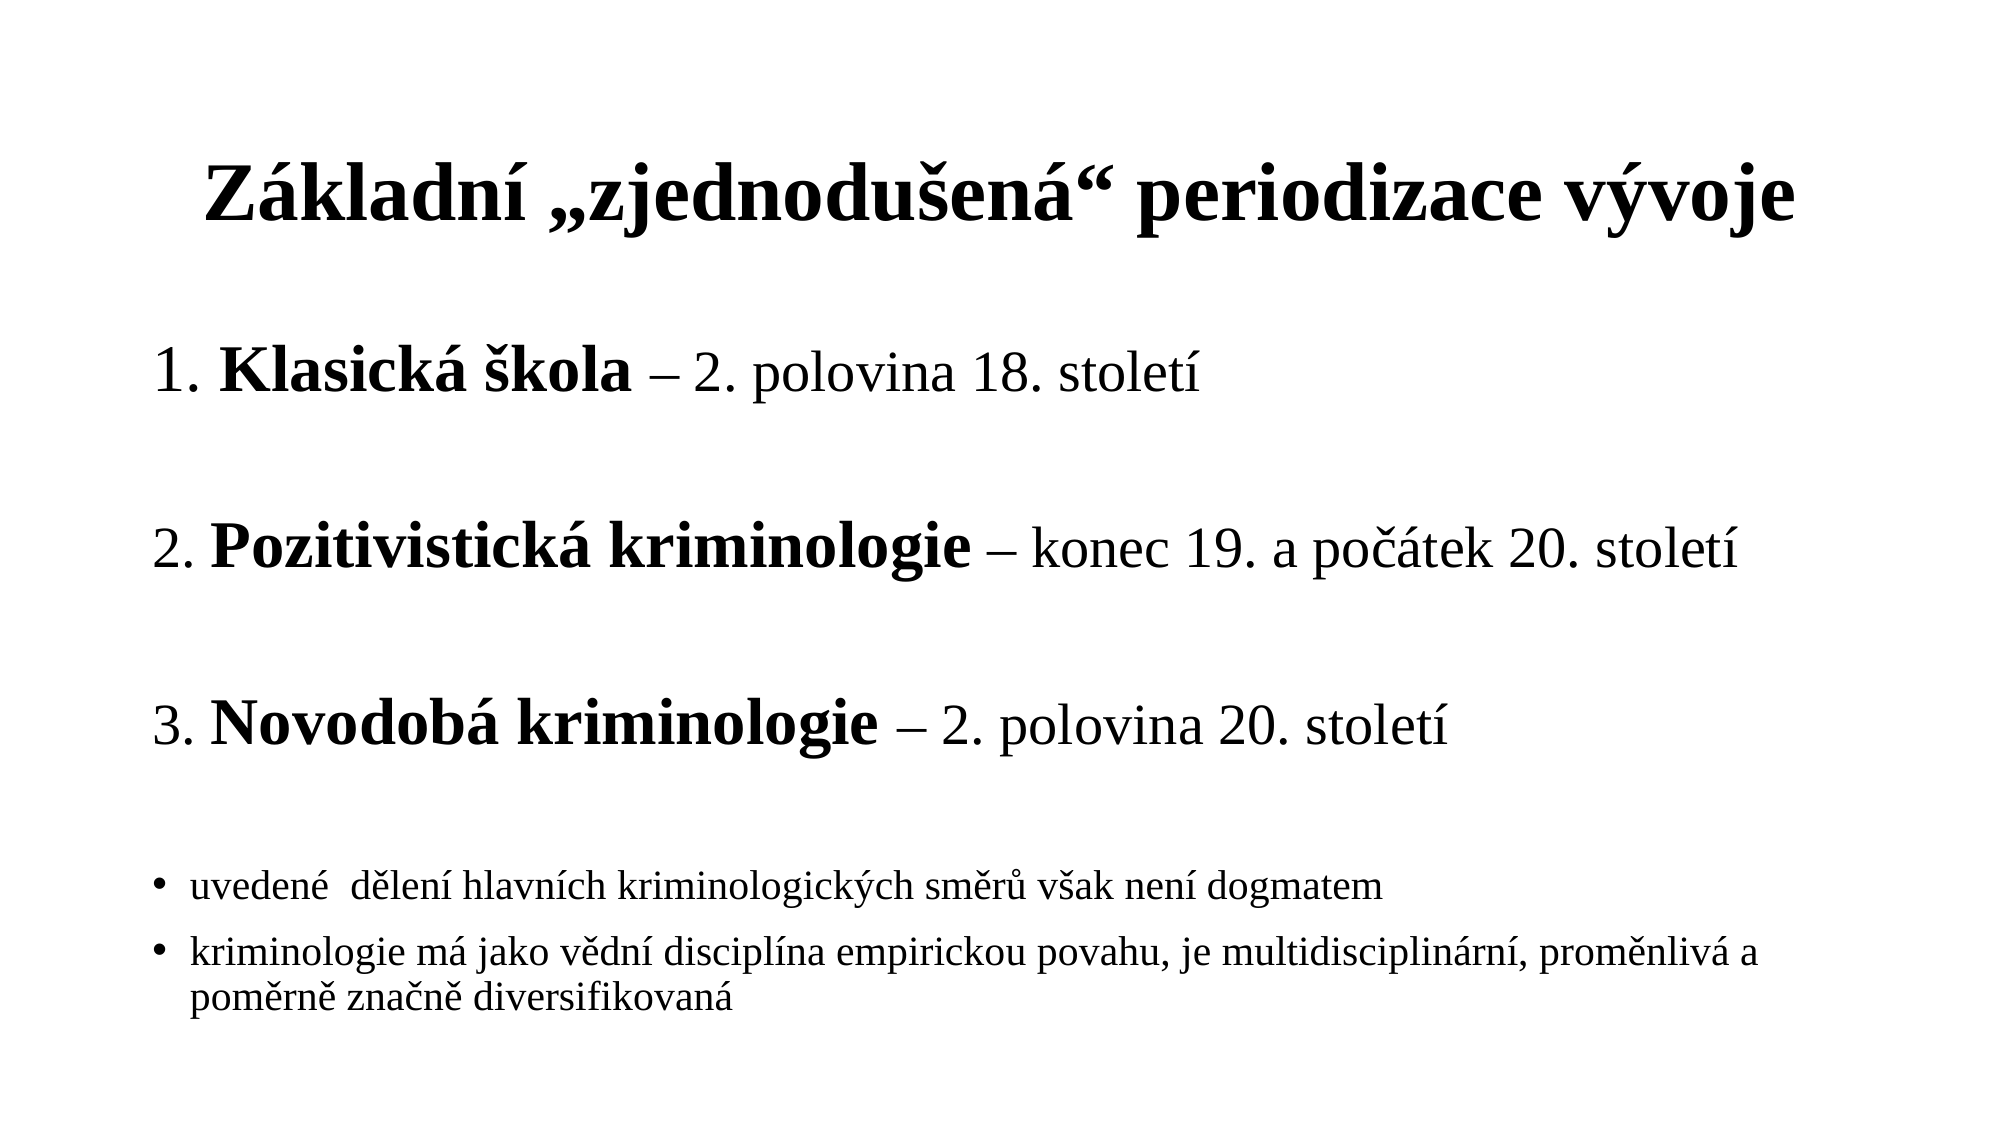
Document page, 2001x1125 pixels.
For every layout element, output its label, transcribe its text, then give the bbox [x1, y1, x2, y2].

list 1. Klasická škola – 2. polovina 18. století 2. Pozitivistická kriminologie – konec 19. a počátek 20. století 3. Novodobá kriminologie – 2. polovina 20. století uvedené dělení hlavních kriminologických směrů však není dogmatem kriminologie má jako vědní disciplína empirickou povahu, je multidisciplinární, proměnlivá a poměrně značně diversifikovaná [137, 325, 1863, 1040]
title Základní „zjednodušená“ periodizace vývoje [137, 85, 1863, 303]
